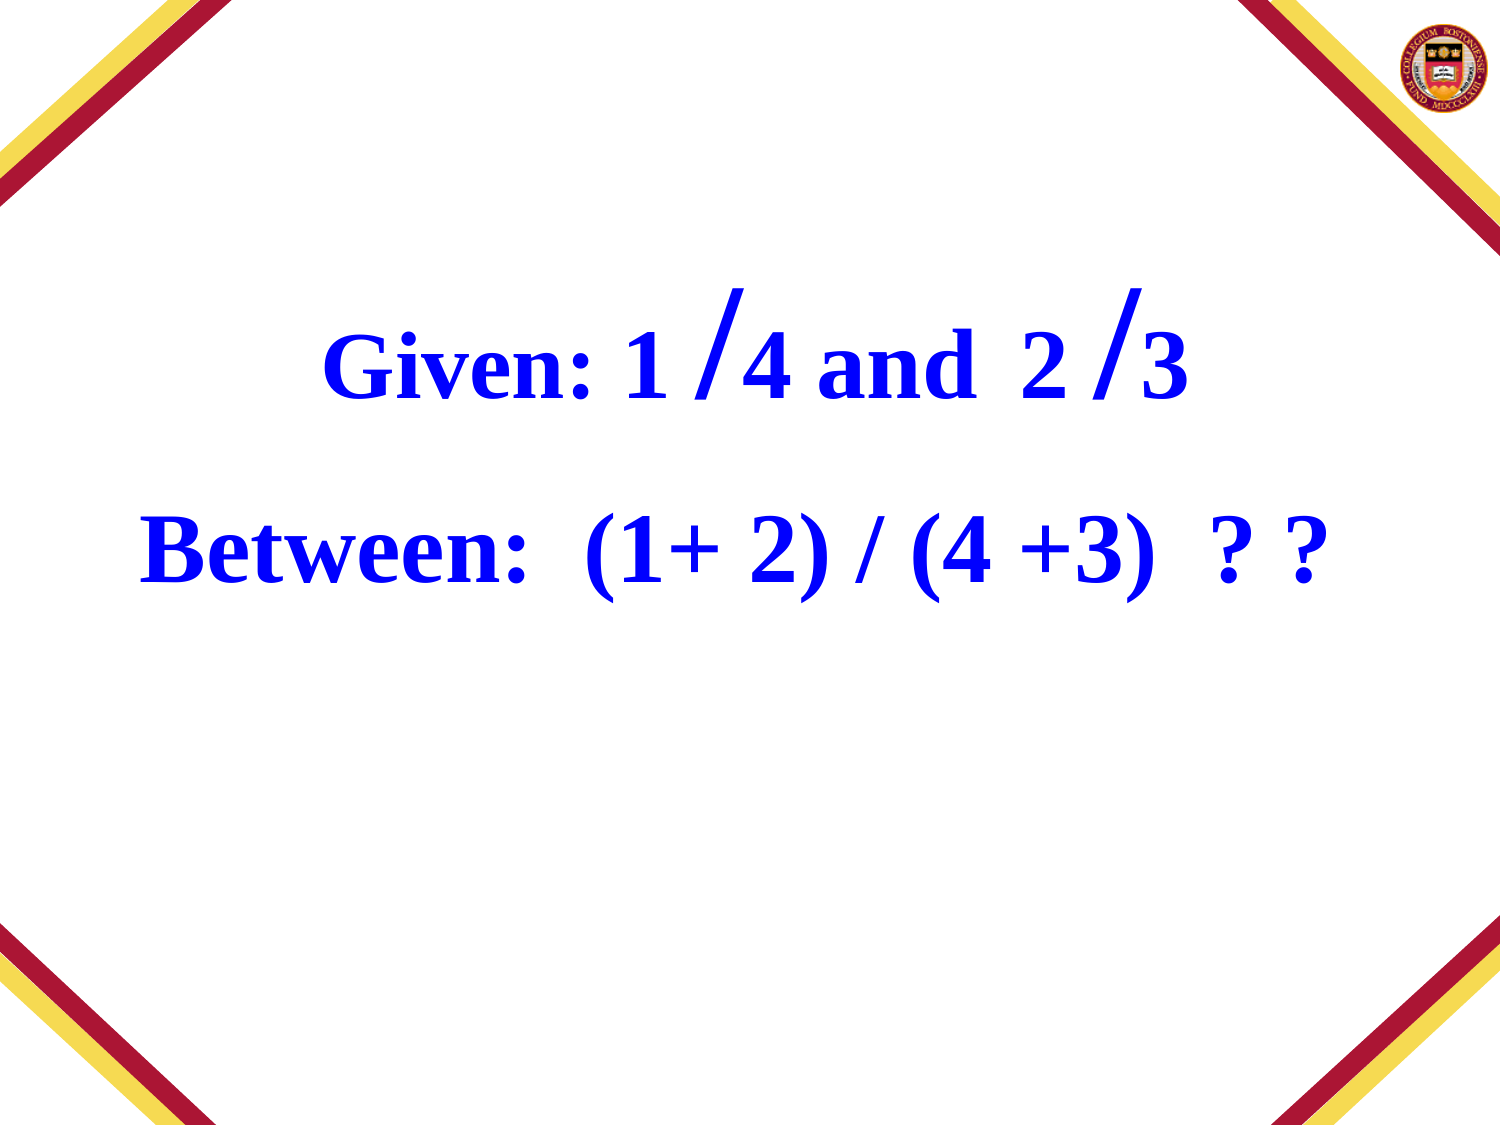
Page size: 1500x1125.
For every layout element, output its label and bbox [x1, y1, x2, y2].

text_box [0, 0, 1500, 1125]
